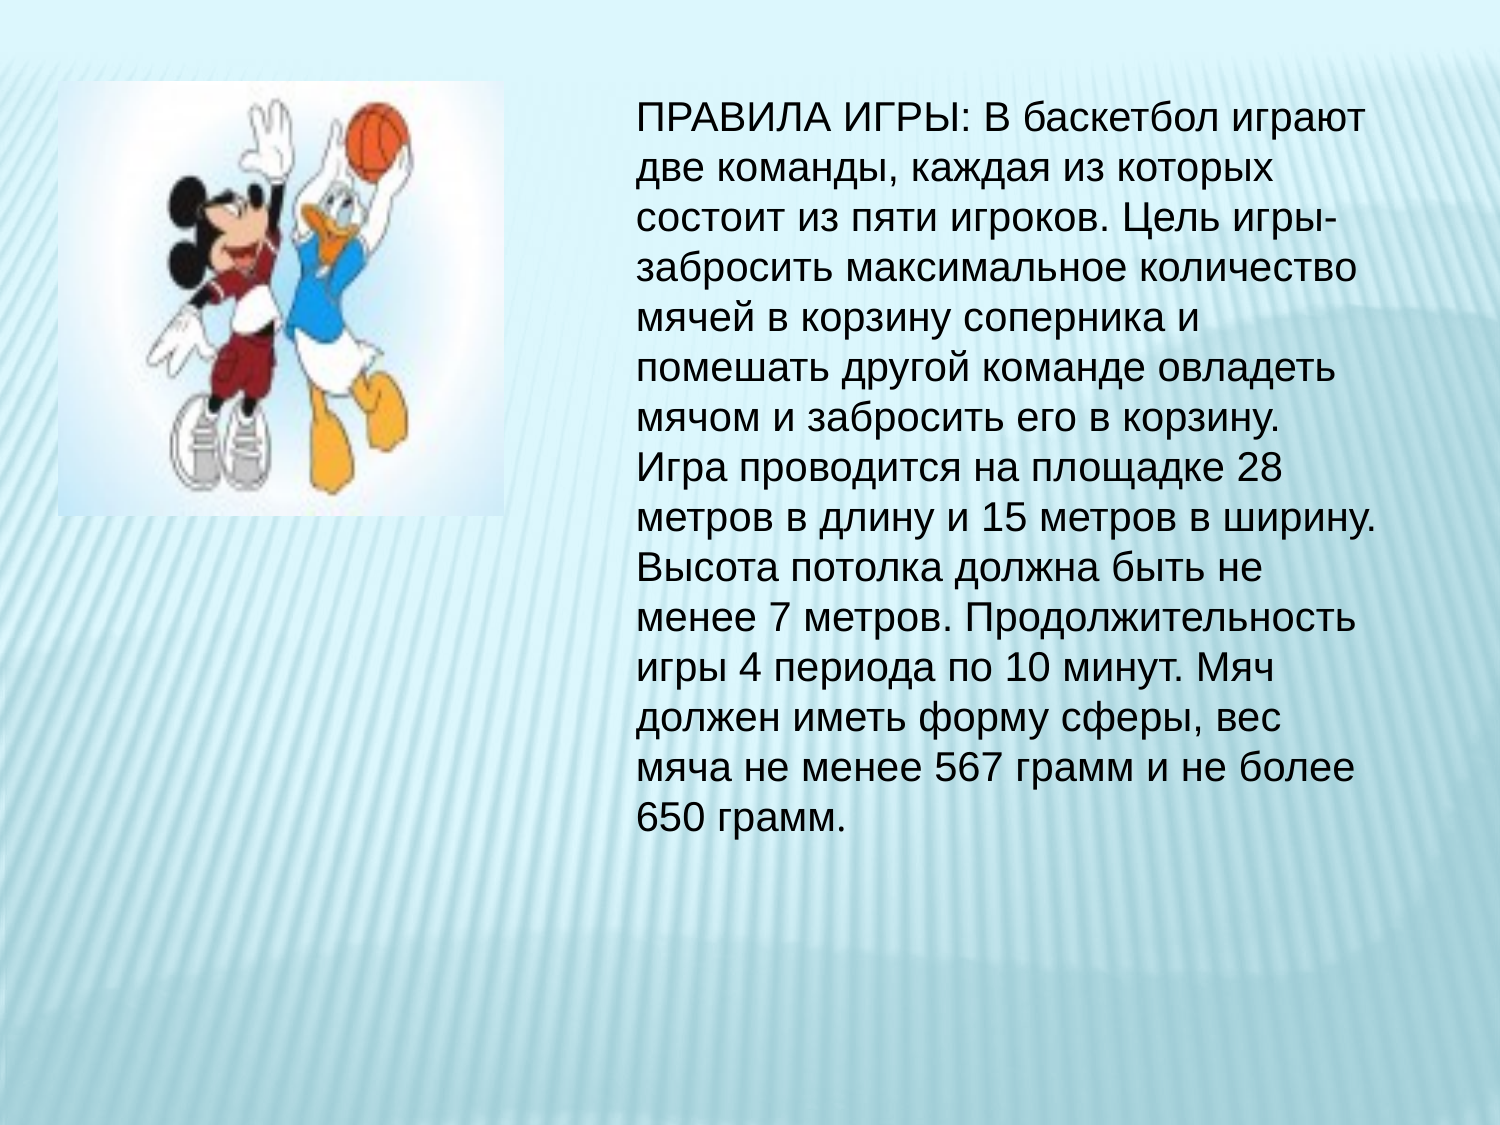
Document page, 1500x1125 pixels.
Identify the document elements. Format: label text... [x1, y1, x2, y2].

picture [58, 81, 505, 516]
text_box ПРАВИЛА ИГРЫ: В баскетбол играют две команды, каждая из которых состоит из пяти игроков. Цель игры- забросить максимальное количество мячей в корзину соперника и помешать другой команде овладеть мячом и забросить его в корзину. Игра проводится на площадке 28 метров в длину и 15 метров в ширину. Высота потолка должна быть не менее 7 метров. Продолжительность игры 4 периода по 10 минут. Мяч должен иметь форму сферы, вес мяча не менее 567 грамм и не более 650 грамм. [621, 82, 1395, 848]
